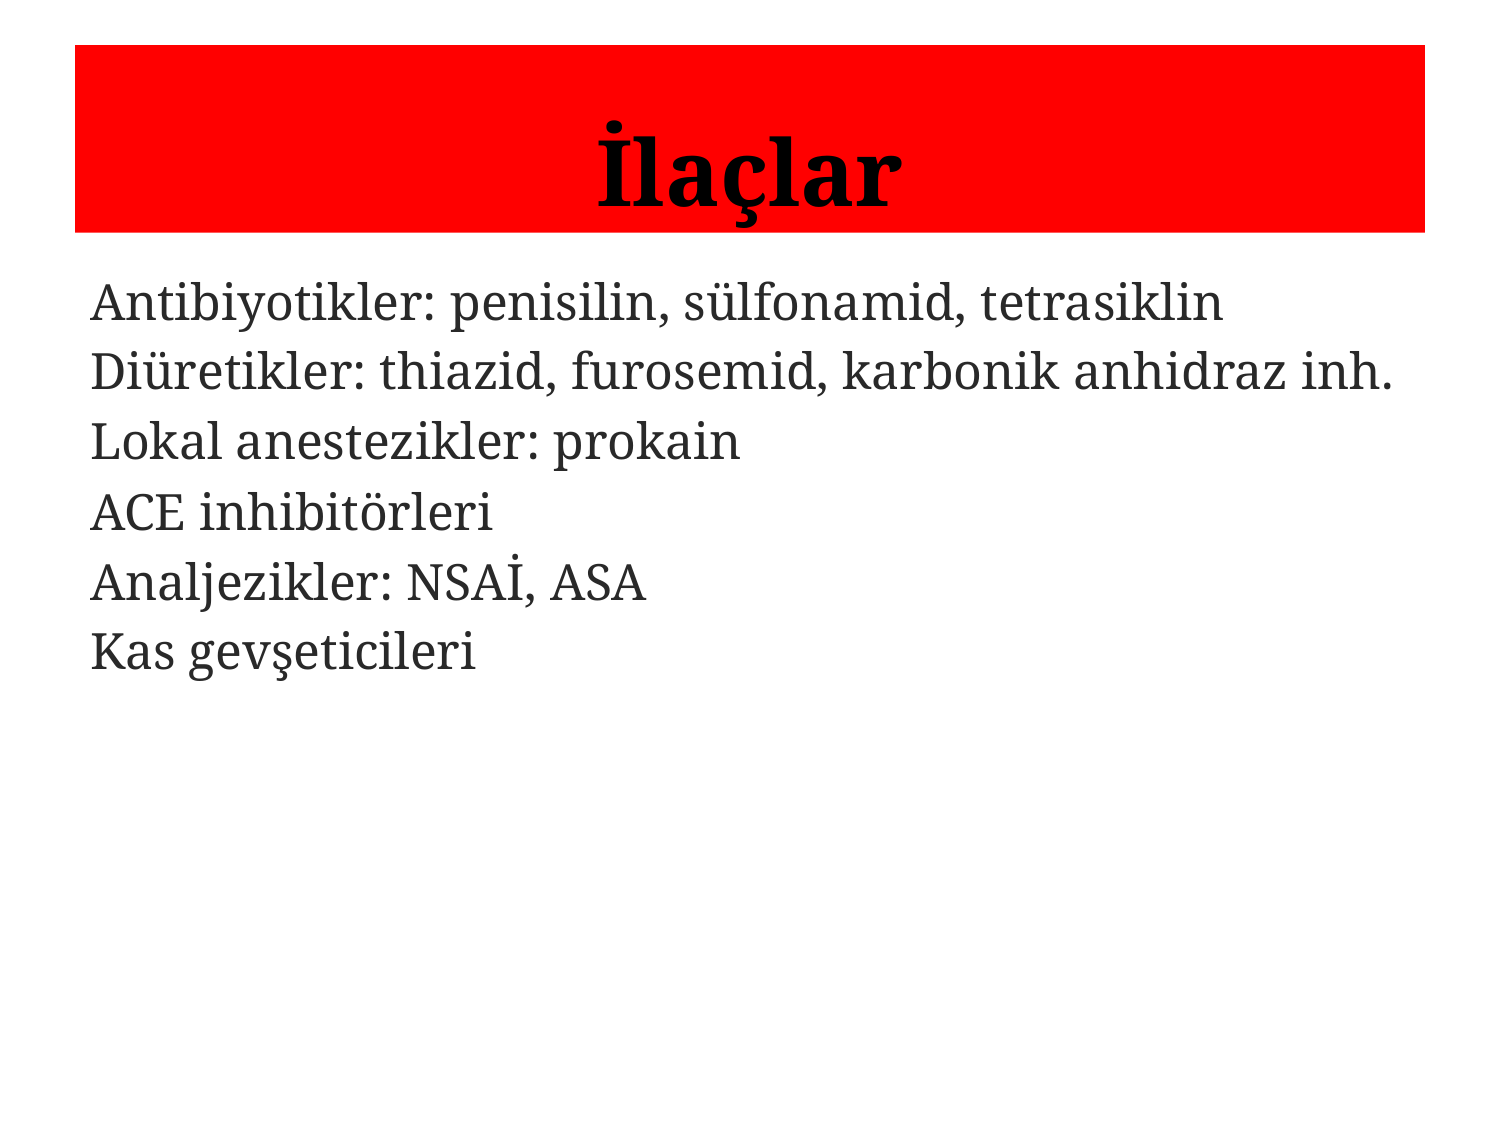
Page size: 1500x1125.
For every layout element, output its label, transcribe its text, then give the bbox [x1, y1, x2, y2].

list Antibiyotikler: penisilin, sülfonamid, tetrasiklin Diüretikler: thiazid, furosemid, karbonik anhidraz inh. Lokal anestezikler: prokain ACE inhibitörleri Analjezikler: NSAİ, ASA Kas gevşeticileri [74, 262, 1426, 1006]
title İlaçlar [74, 44, 1426, 233]
